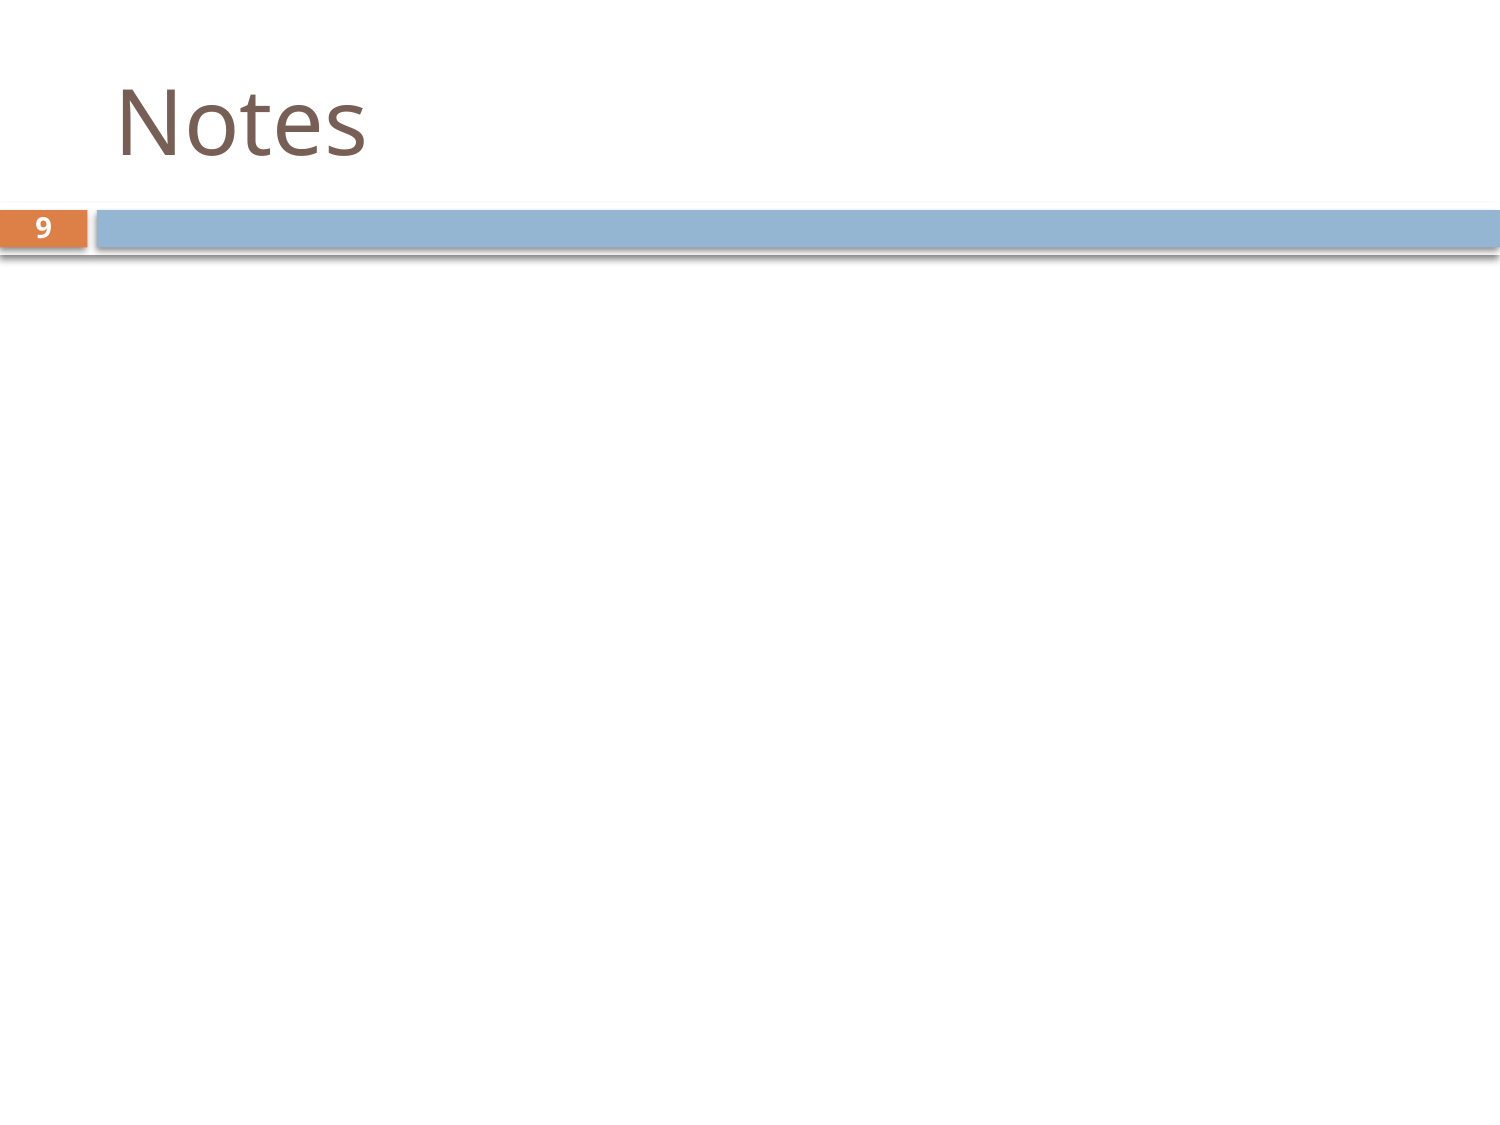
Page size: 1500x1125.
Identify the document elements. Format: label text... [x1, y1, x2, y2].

title Notes [99, 37, 1438, 200]
slide_number 9 [0, 208, 88, 249]
